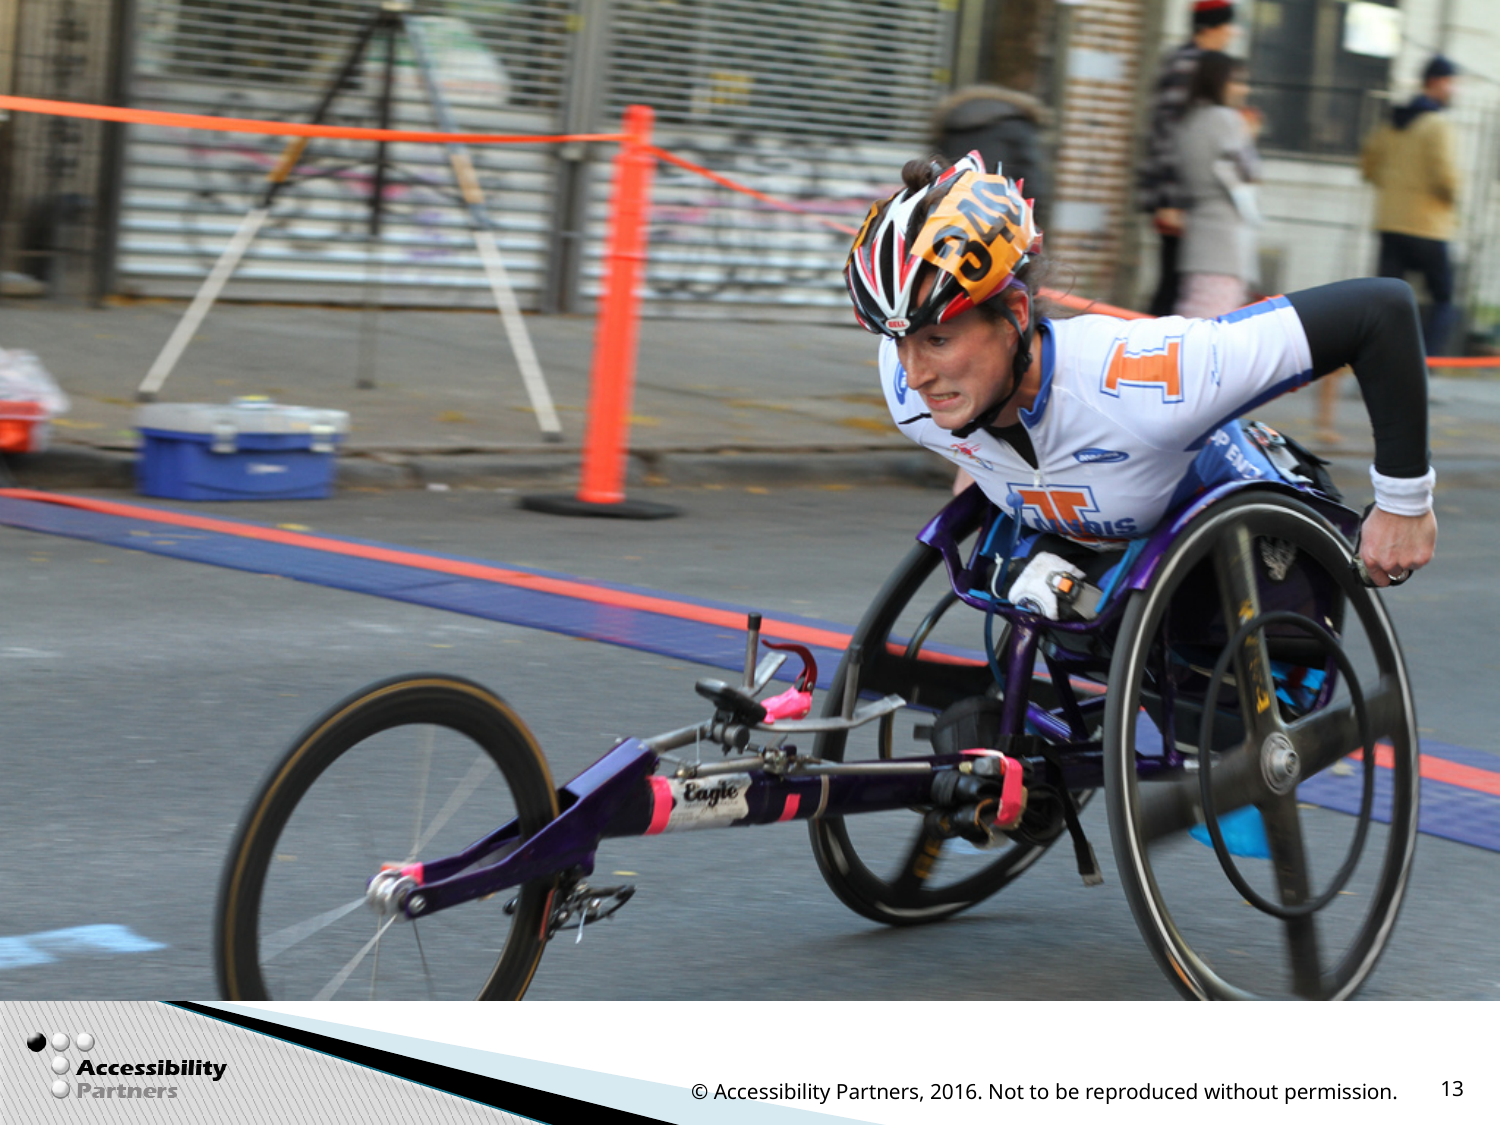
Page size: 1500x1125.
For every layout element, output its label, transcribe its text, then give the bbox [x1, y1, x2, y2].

footer © Accessibility Partners, 2016. Not to be reproduced without permission. [537, 1051, 1413, 1112]
slide_number 13 [1418, 1051, 1479, 1112]
picture [0, 0, 1500, 1001]
picture [24, 1030, 229, 1100]
